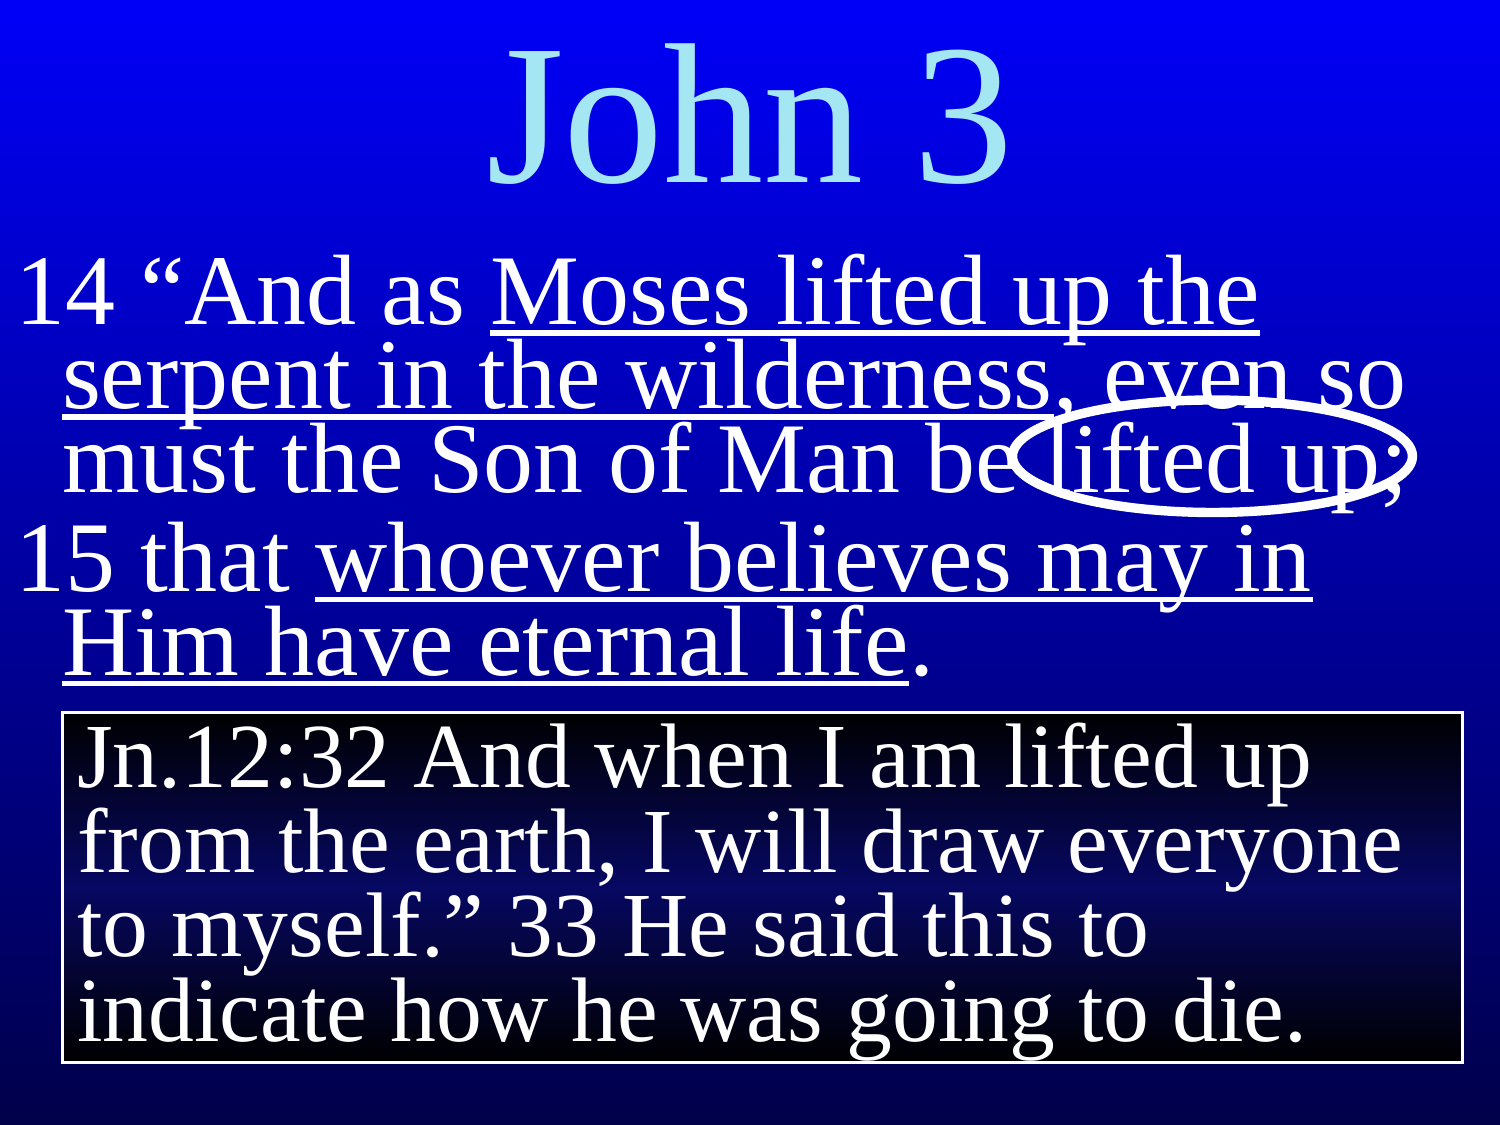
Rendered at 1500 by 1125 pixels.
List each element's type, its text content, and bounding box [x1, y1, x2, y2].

text_box [1012, 399, 1413, 513]
list 14 “And as Moses lifted up the serpent in the wilderness, even so must the Son of Man be lifted up; 15 that whoever believes may in Him have eternal life. [0, 249, 1500, 1051]
title John 3 [0, 0, 1500, 249]
text_box Jn.12:32 And when I am lifted up from the earth, I will draw everyone to myself.” 33 He said this to indicate how he was going to die. [62, 712, 1463, 1063]
